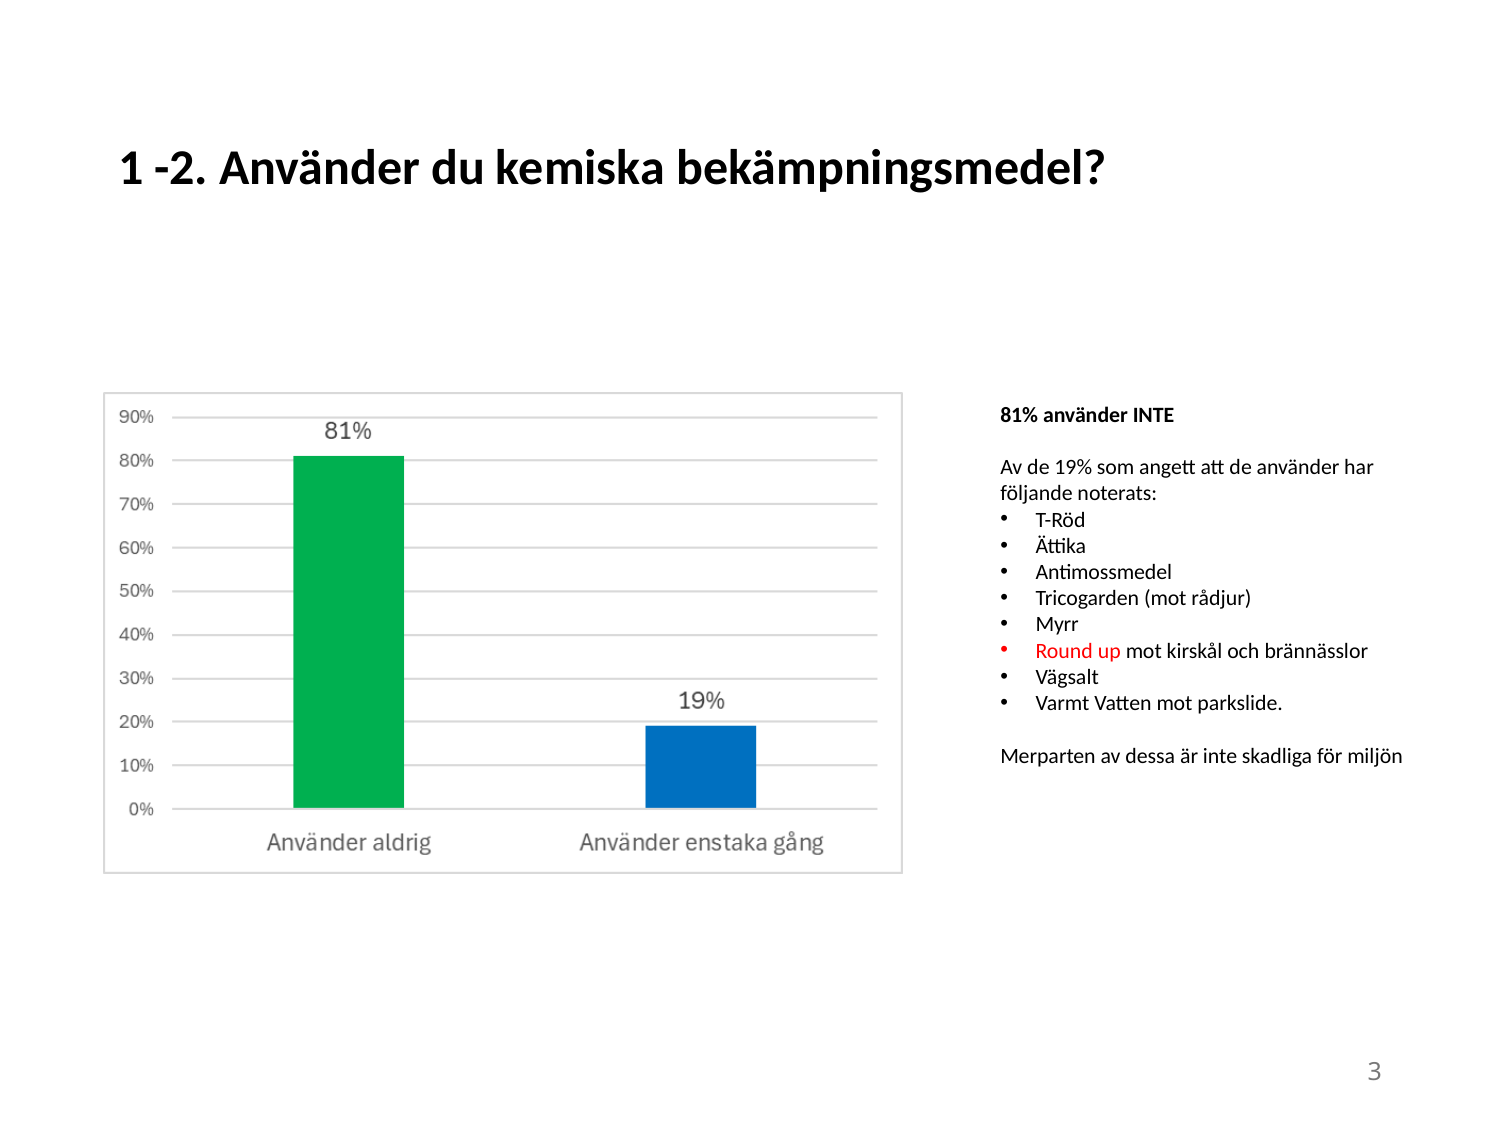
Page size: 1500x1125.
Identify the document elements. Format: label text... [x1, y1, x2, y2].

picture [102, 392, 903, 874]
text_box 81% använder INTE Av de 19% som angett att de använder har följande noterats: T-Röd Ättika Antimossmedel Tricogarden (mot rådjur) Myrr Round up mot kirskål och brännässlor Vägsalt Varmt Vatten mot parkslide. Merparten av dessa är inte skadliga för miljön [985, 392, 1425, 828]
title 1 -2. Använder du kemiska bekämpningsmedel? [103, 59, 1397, 278]
slide_number 3 [1059, 1042, 1397, 1103]
